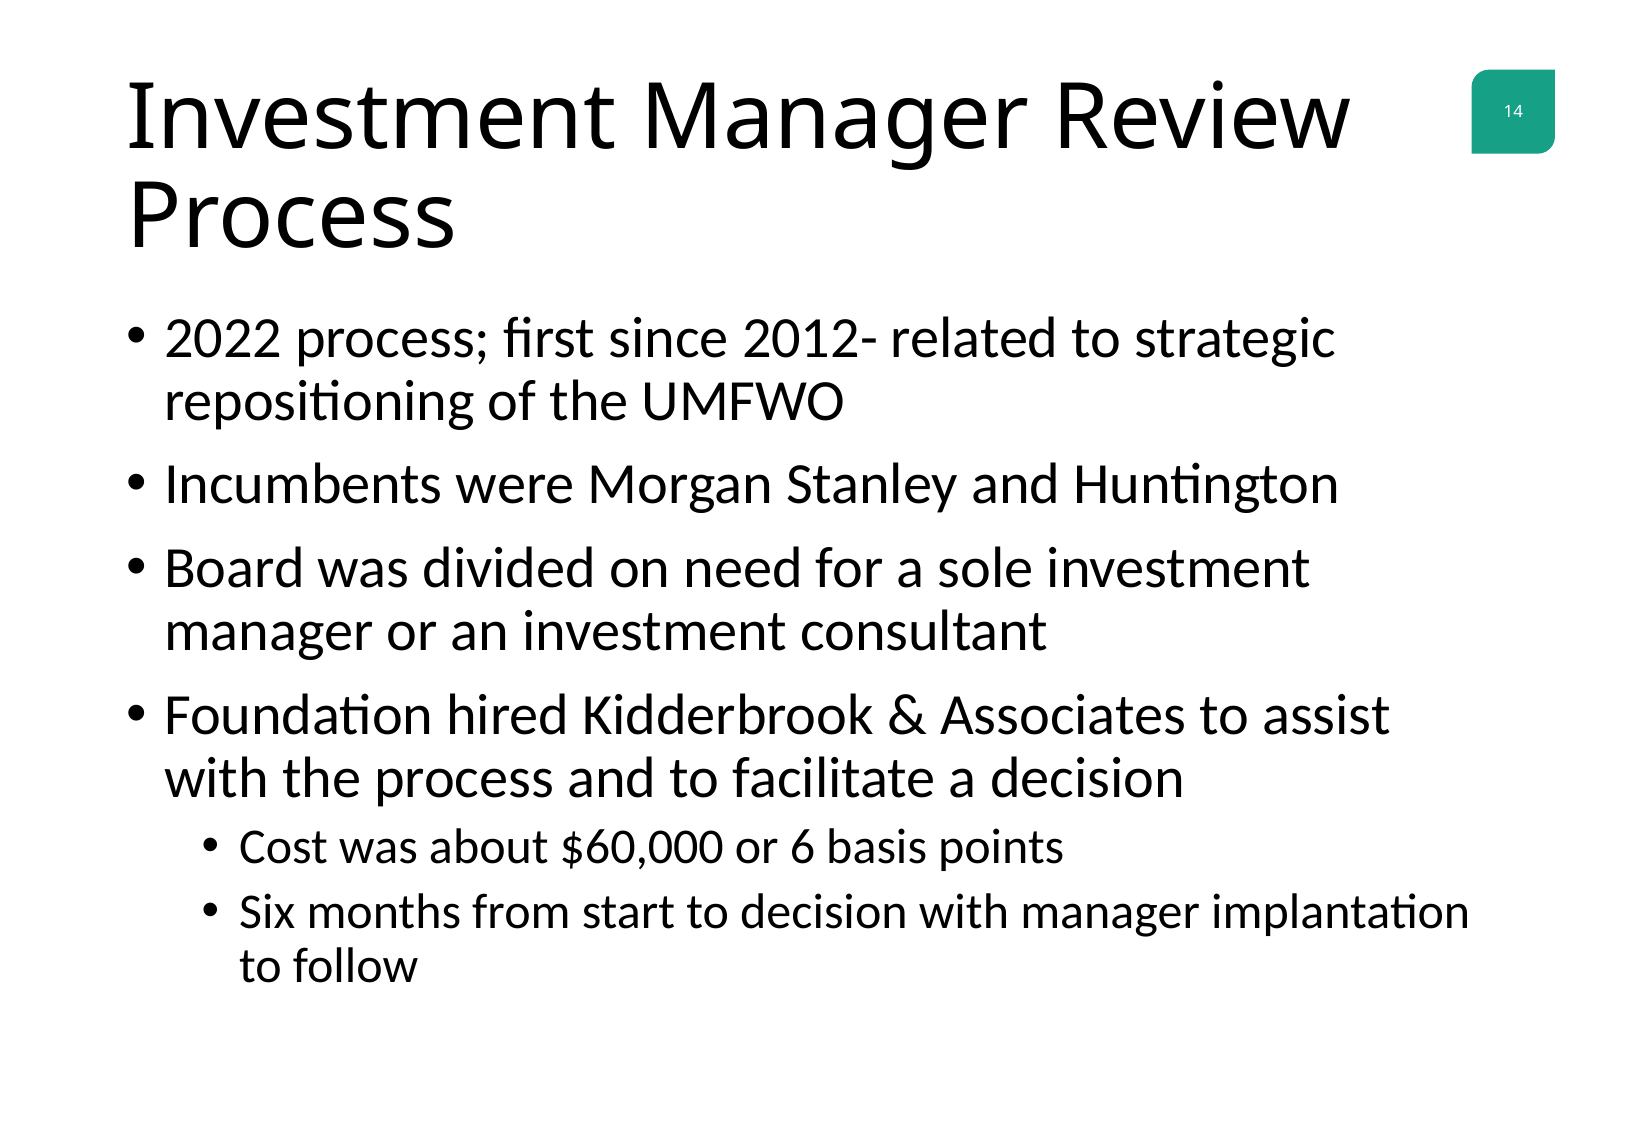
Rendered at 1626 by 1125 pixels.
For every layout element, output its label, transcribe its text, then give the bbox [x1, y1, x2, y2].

title Investment Manager Review Process [111, 59, 1514, 278]
list 2022 process; first since 2012- related to strategic repositioning of the UMFWO Incumbents were Morgan Stanley and Huntington Board was divided on need for a sole investment manager or an investment consultant Foundation hired Kidderbrook & Associates to assist with the process and to facilitate a decision Cost was about $60,000 or 6 basis points Six months from start to decision with manager implantation to follow [111, 299, 1514, 1014]
